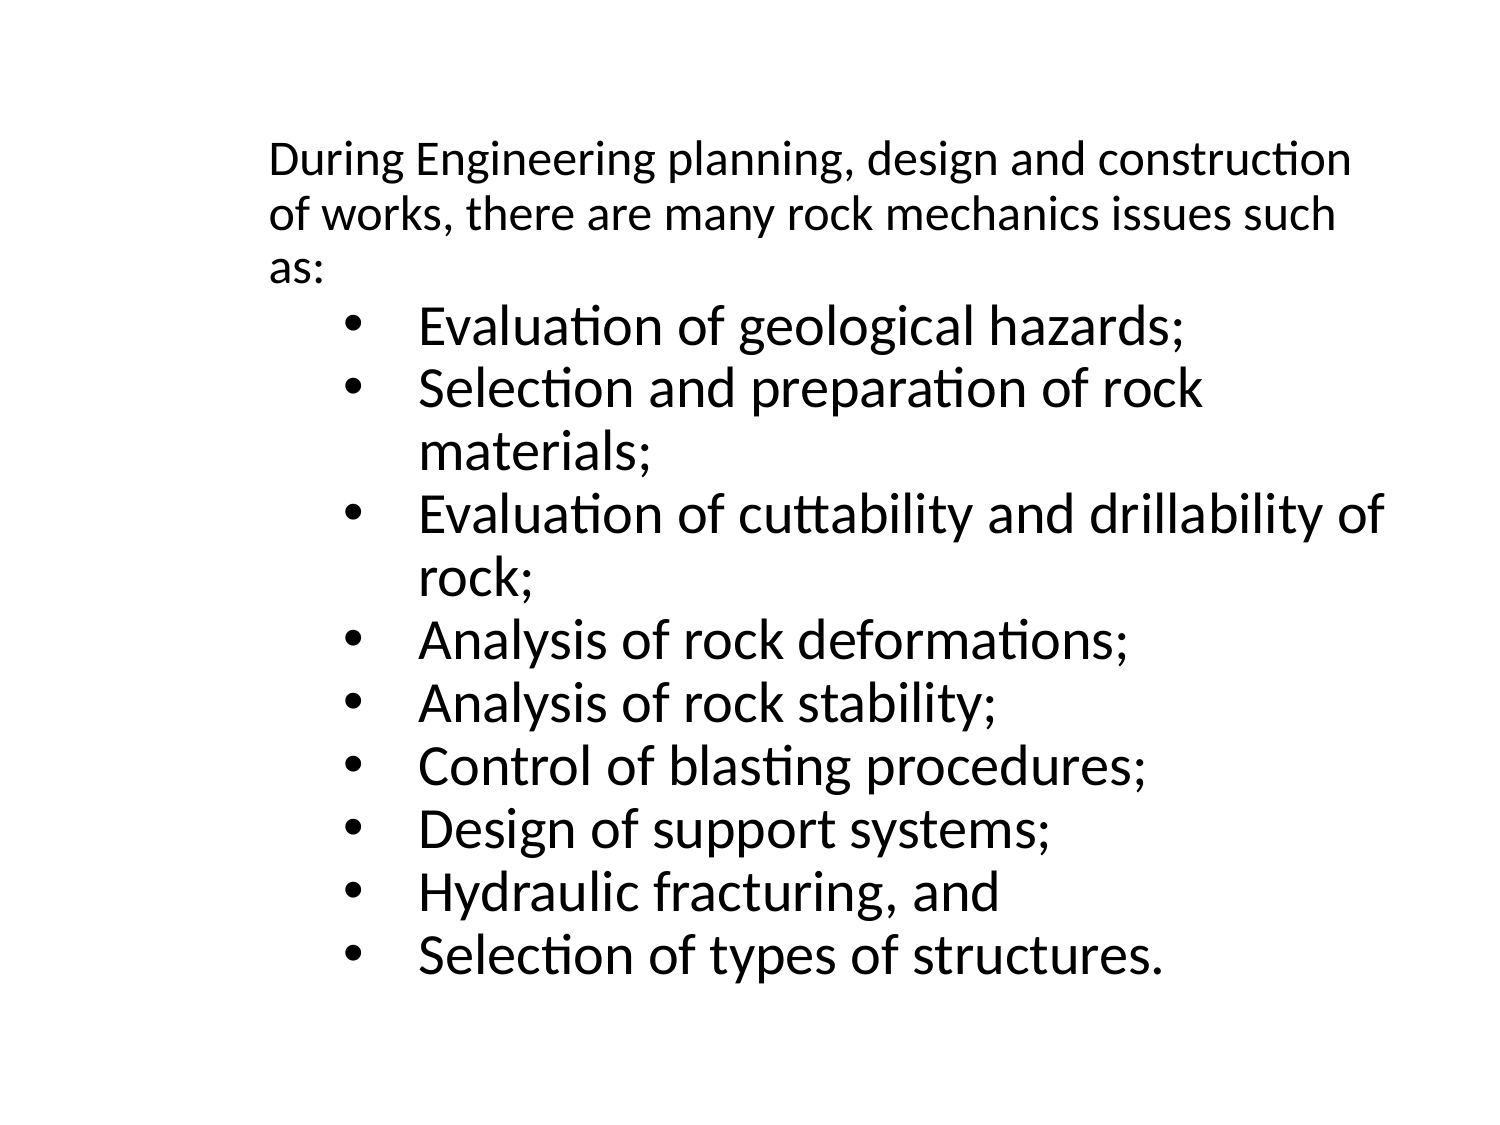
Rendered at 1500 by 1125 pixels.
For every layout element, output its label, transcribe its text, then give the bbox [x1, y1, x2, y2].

text_box During Engineering planning, design and construction of works, there are many rock mechanics issues such as: Evaluation of geological hazards; Selection and preparation of rock materials; Evaluation of cuttability and drillability of rock; Analysis of rock deformations; Analysis of rock stability; Control of blasting procedures; Design of support systems; Hydraulic fracturing, and Selection of types of structures. [253, 125, 1412, 995]
